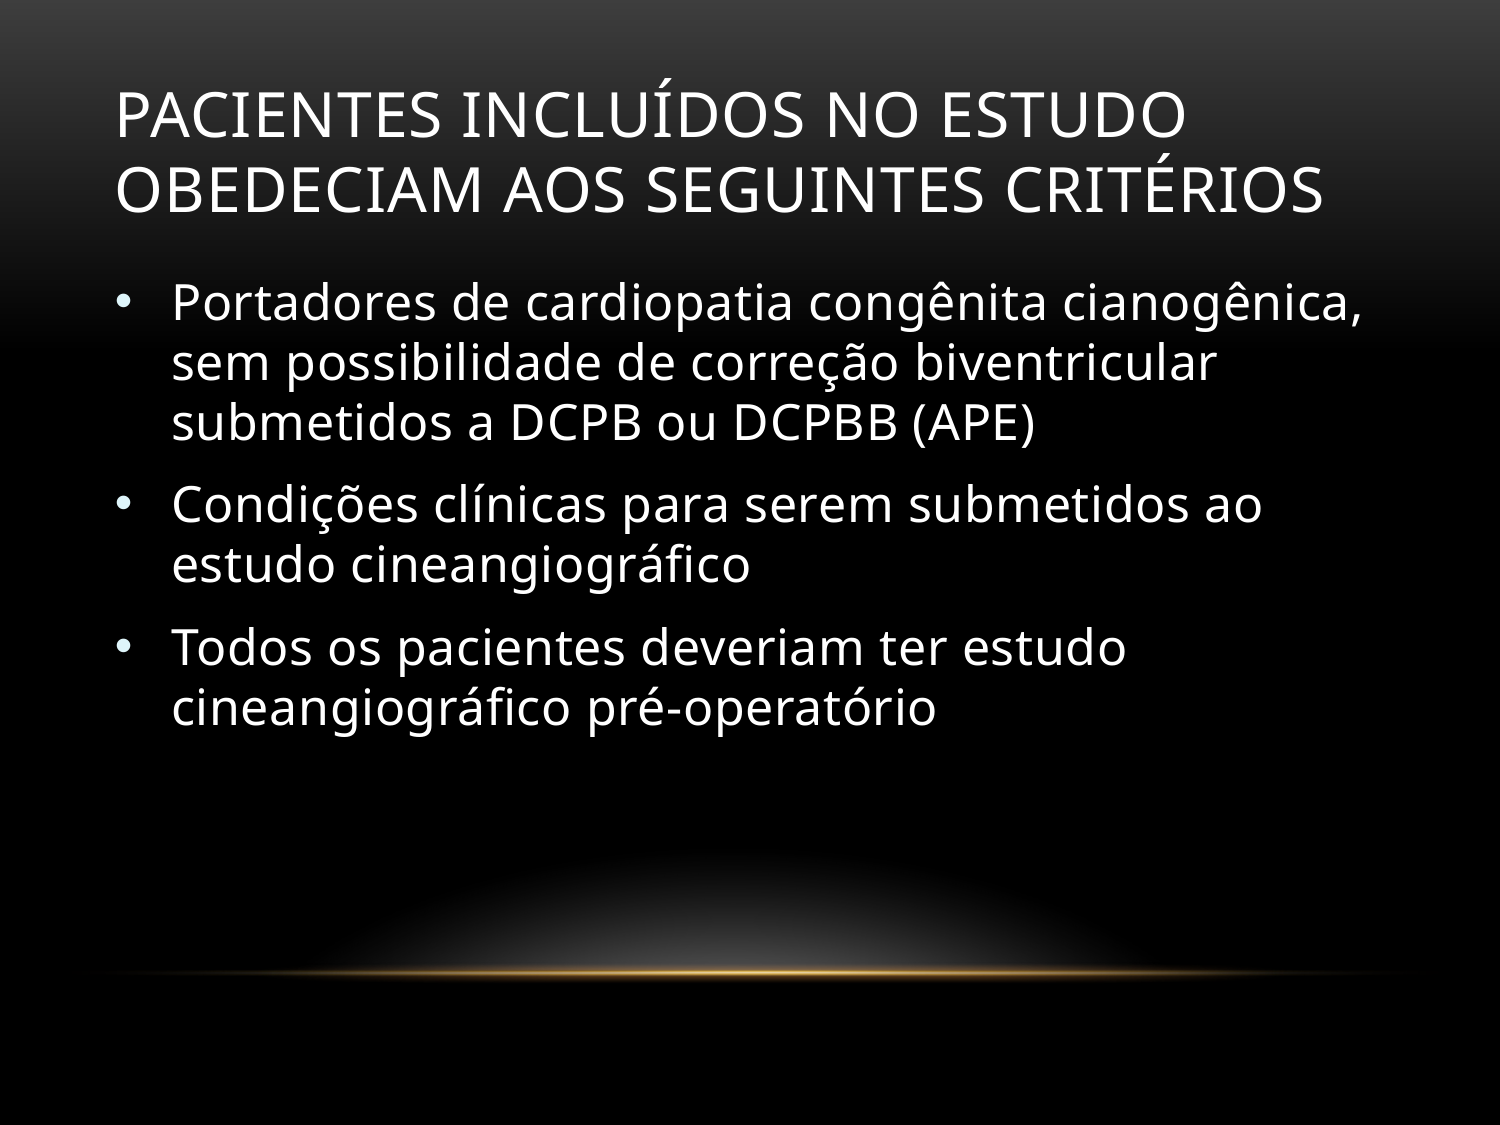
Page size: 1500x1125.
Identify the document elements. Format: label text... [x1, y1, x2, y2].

picture [0, 0, 1500, 1125]
list Portadores de cardiopatia congênita cianogênica, sem possibilidade de correção biventricular submetidos a DCPB ou DCPBB (APE) Condições clínicas para serem submetidos ao estudo cineangiográfico Todos os pacientes deveriam ter estudo cineangiográfico pré-operatório [99, 262, 1400, 938]
title Pacientes incluídos no estudo obedeciam aos seguintes critérios [99, 45, 1400, 233]
